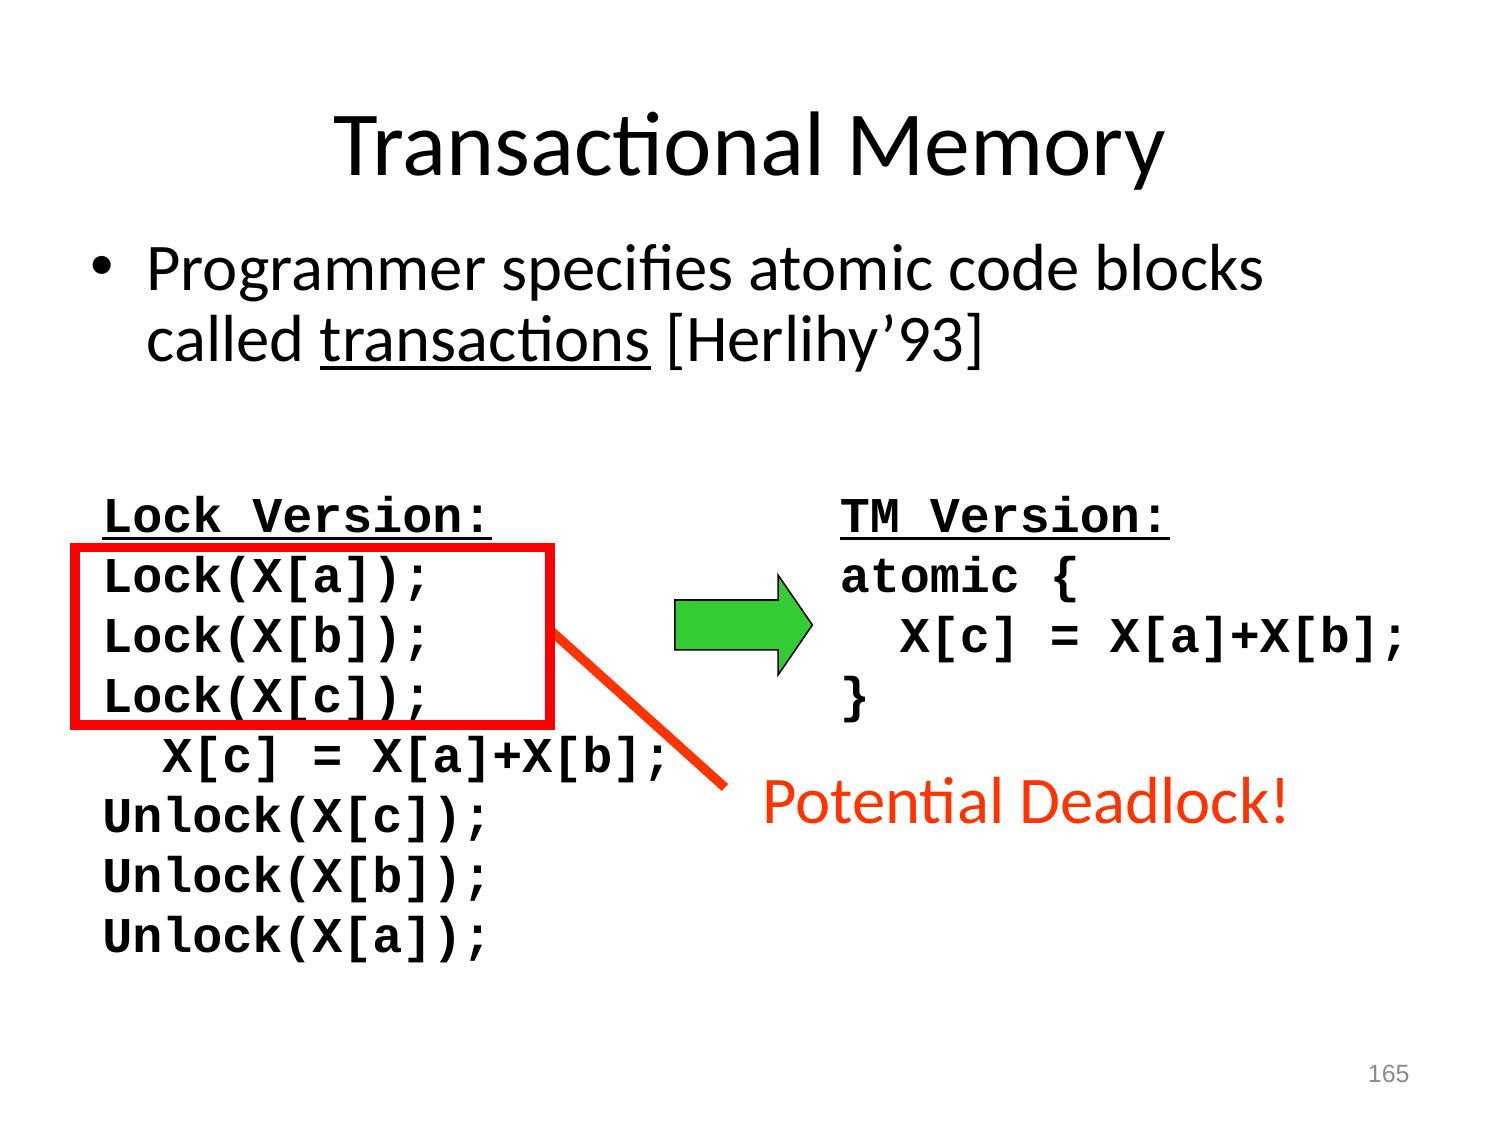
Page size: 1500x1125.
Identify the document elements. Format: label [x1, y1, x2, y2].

slide_number [1074, 1042, 1425, 1103]
text_box [74, 474, 1413, 963]
title [75, 45, 1425, 224]
list [75, 224, 1425, 550]
